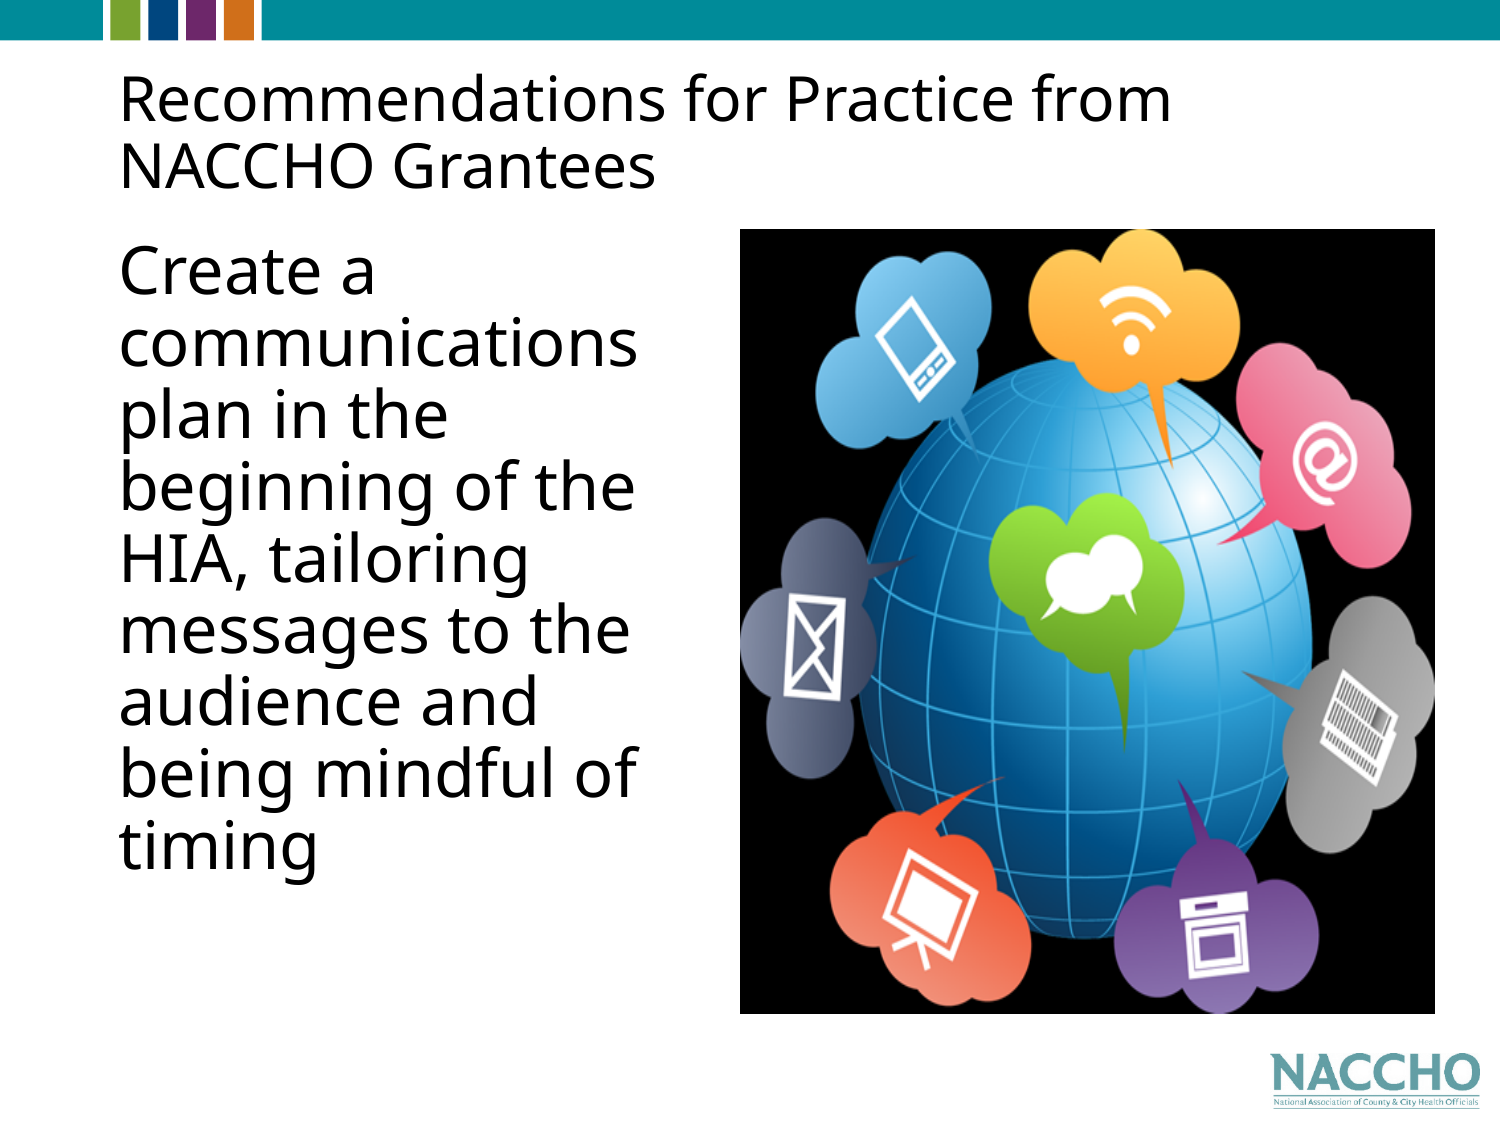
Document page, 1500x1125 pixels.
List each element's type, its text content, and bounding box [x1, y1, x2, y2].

picture [740, 229, 1435, 1014]
list Create a communications plan in the beginning of the HIA, tailoring messages to the audience and being mindful of timing [103, 229, 740, 1014]
title Recommendations for Practice from NACCHO Grantees [103, 59, 1397, 210]
